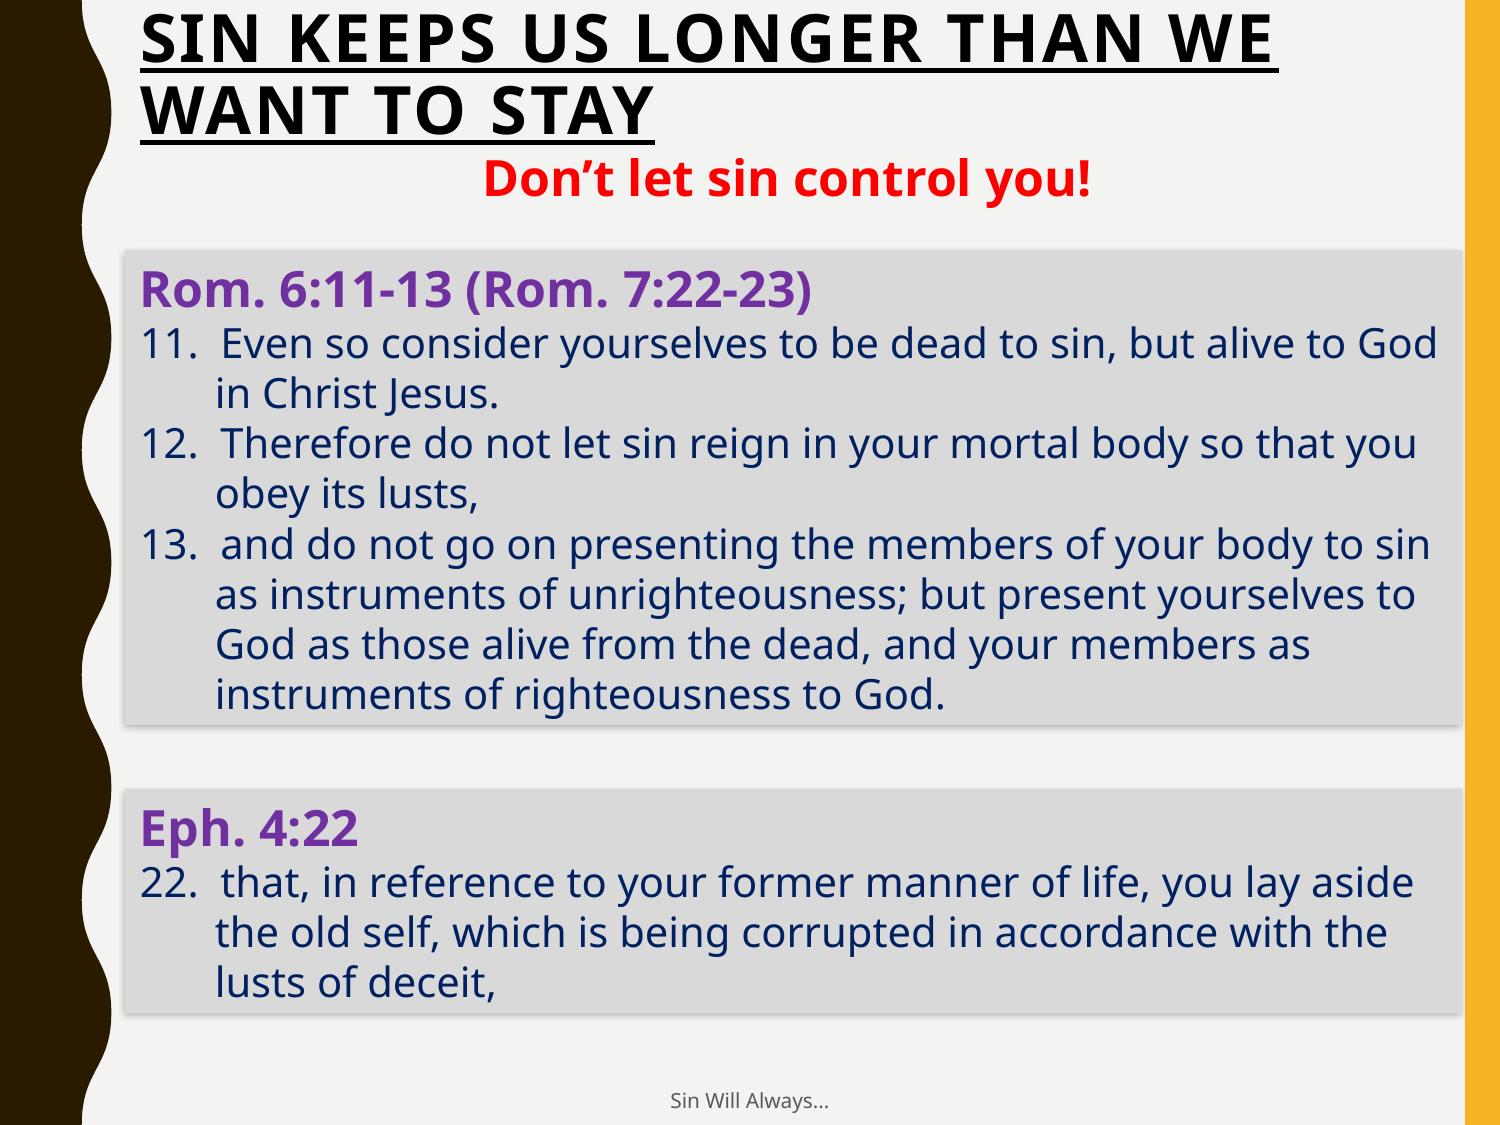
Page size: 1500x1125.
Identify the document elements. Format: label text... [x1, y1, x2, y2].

footer Sin Will Always... [512, 1074, 988, 1125]
text_box Eph. 4:22 22. that, in reference to your former manner of life, you lay aside the old self, which is being corrupted in accordance with the lusts of deceit, [124, 788, 1463, 1014]
text_box Rom. 6:11-13 (Rom. 7:22-23) 11. Even so consider yourselves to be dead to sin, but alive to God in Christ Jesus. 12. Therefore do not let sin reign in your mortal body so that you obey its lusts, 13. and do not go on presenting the members of your body to sin as instruments of unrighteousness; but present yourselves to God as those alive from the dead, and your members as instruments of righteousness to God. [124, 249, 1463, 725]
text_box Don’t let sin control you! [124, 139, 1463, 214]
title Sin Keeps Us Longer Than We Want to Stay [125, 0, 1463, 98]
